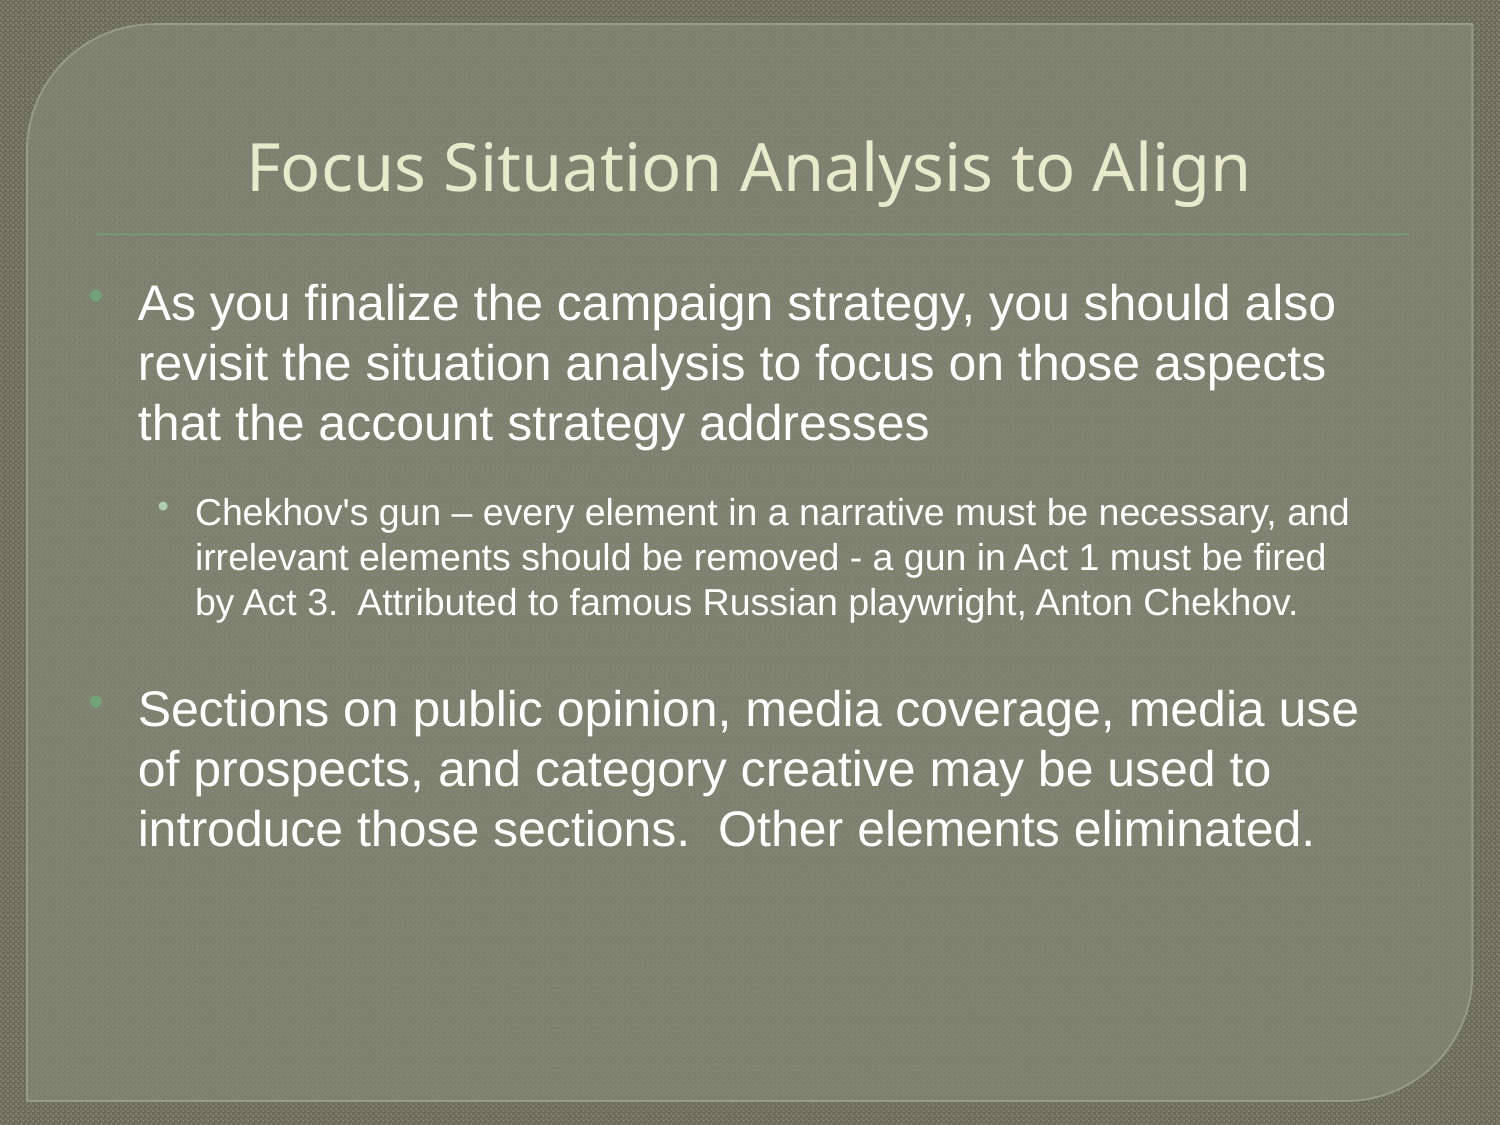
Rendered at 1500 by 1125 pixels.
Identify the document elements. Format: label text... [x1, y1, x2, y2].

picture [0, 0, 1500, 1125]
list As you finalize the campaign strategy, you should also revisit the situation analysis to focus on those aspects that the account strategy addresses Chekhov's gun – every element in a narrative must be necessary, and irrelevant elements should be removed - a gun in Act 1 must be fired by Act 3. Attributed to famous Russian playwright, Anton Chekhov. Sections on public opinion, media coverage, media use of prospects, and category creative may be used to introduce those sections. Other elements eliminated. [75, 262, 1388, 938]
title Focus Situation Analysis to Align [112, 99, 1388, 213]
